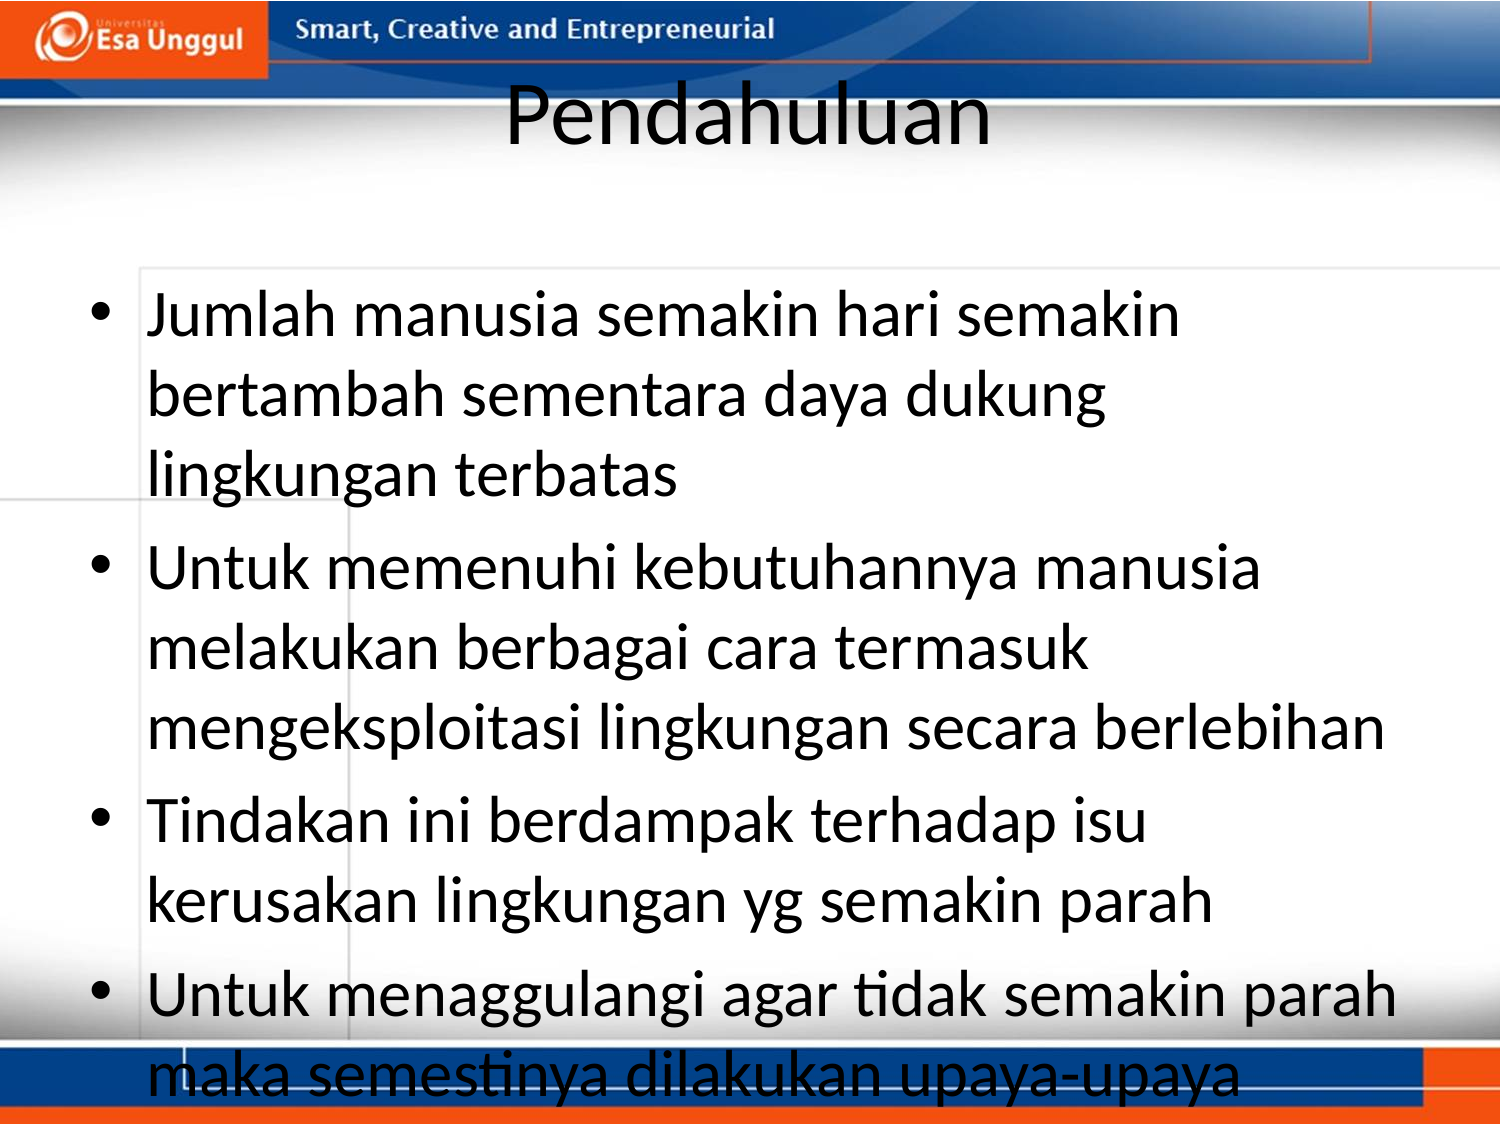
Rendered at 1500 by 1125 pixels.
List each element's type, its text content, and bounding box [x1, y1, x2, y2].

title Pendahuluan [75, 45, 1425, 233]
picture [0, 1, 1500, 1124]
list Jumlah manusia semakin hari semakin bertambah sementara daya dukung lingkungan terbatas Untuk memenuhi kebutuhannya manusia melakukan berbagai cara termasuk mengeksploitasi lingkungan secara berlebihan Tindakan ini berdampak terhadap isu kerusakan lingkungan yg semakin parah Untuk menaggulangi agar tidak semakin parah maka semestinya dilakukan upaya-upaya proteksi dan preventif terhadap lingkungan itu sendiri [75, 262, 1425, 1005]
